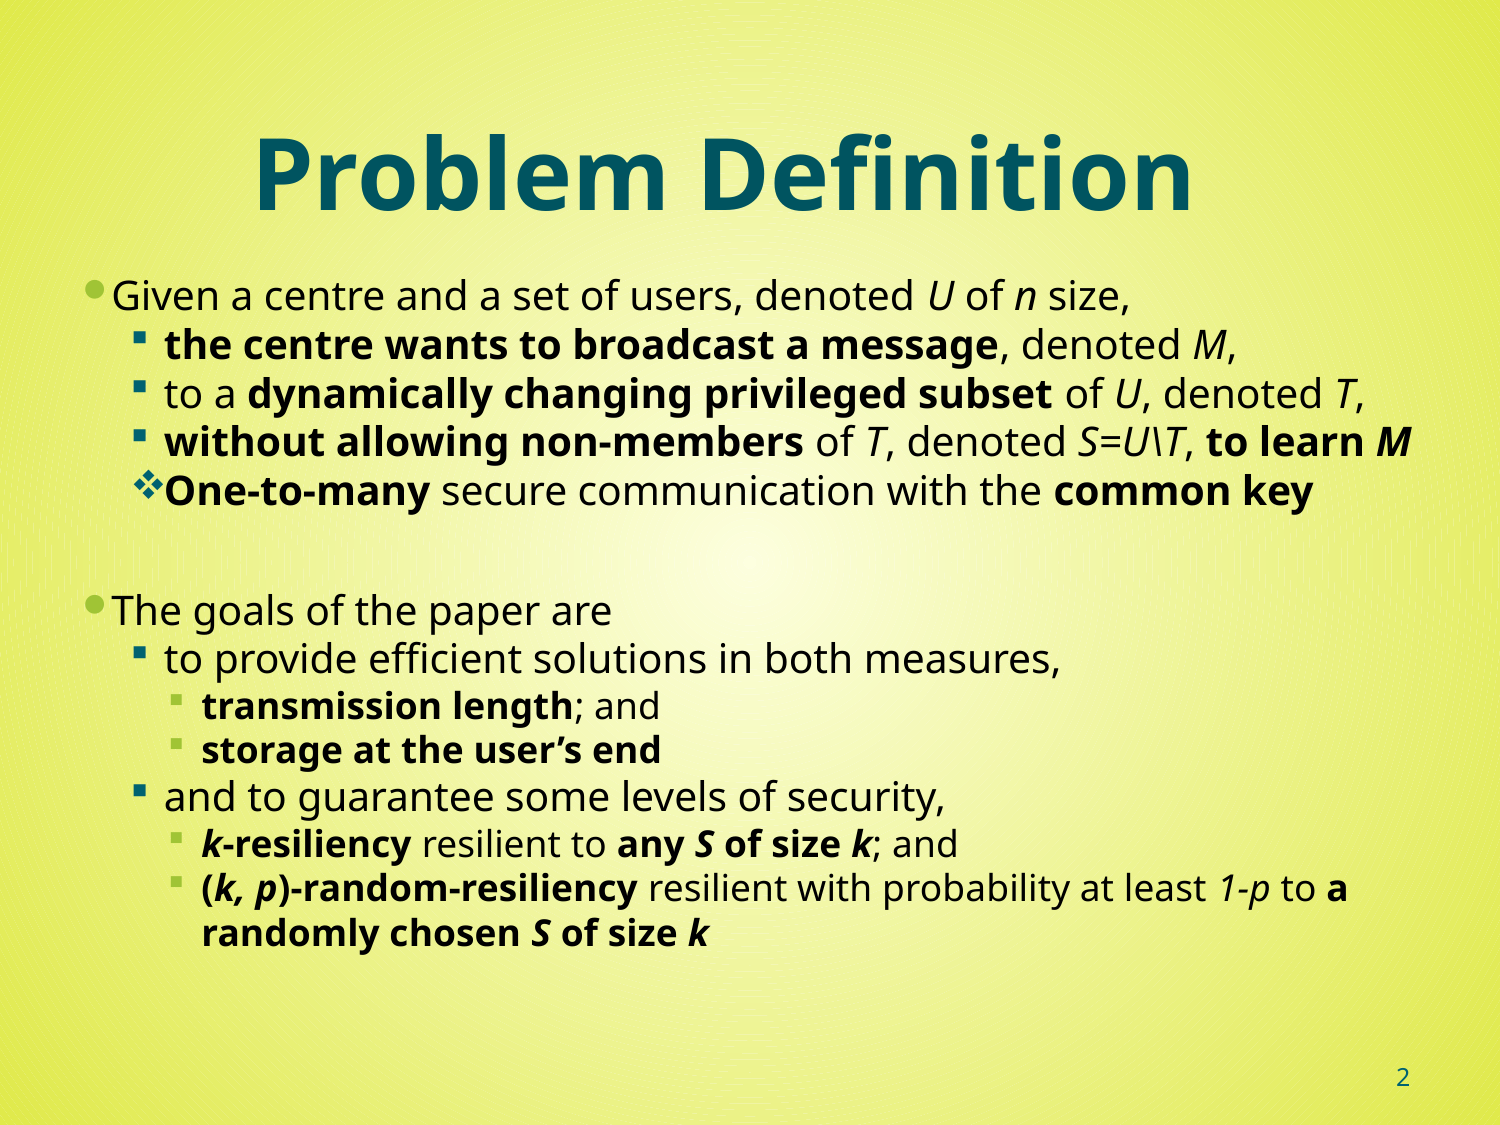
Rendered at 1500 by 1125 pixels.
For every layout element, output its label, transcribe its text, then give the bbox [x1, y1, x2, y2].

list Given a centre and a set of users, denoted U of n size, the centre wants to broadcast a message, denoted M, to a dynamically changing privileged subset of U, denoted T, without allowing non-members of T, denoted S=U\T, to learn M One-to-many secure communication with the common key The goals of the paper are to provide efficient solutions in both measures, transmission length; and storage at the user’s end and to guarantee some levels of security, k-resiliency resilient to any S of size k; and (k, p)-random-resiliency resilient with probability at least 1-p to a randomly chosen S of size k [75, 262, 1425, 1005]
title Problem Definition [75, 50, 1425, 238]
slide_number 2 [1074, 1024, 1425, 1103]
